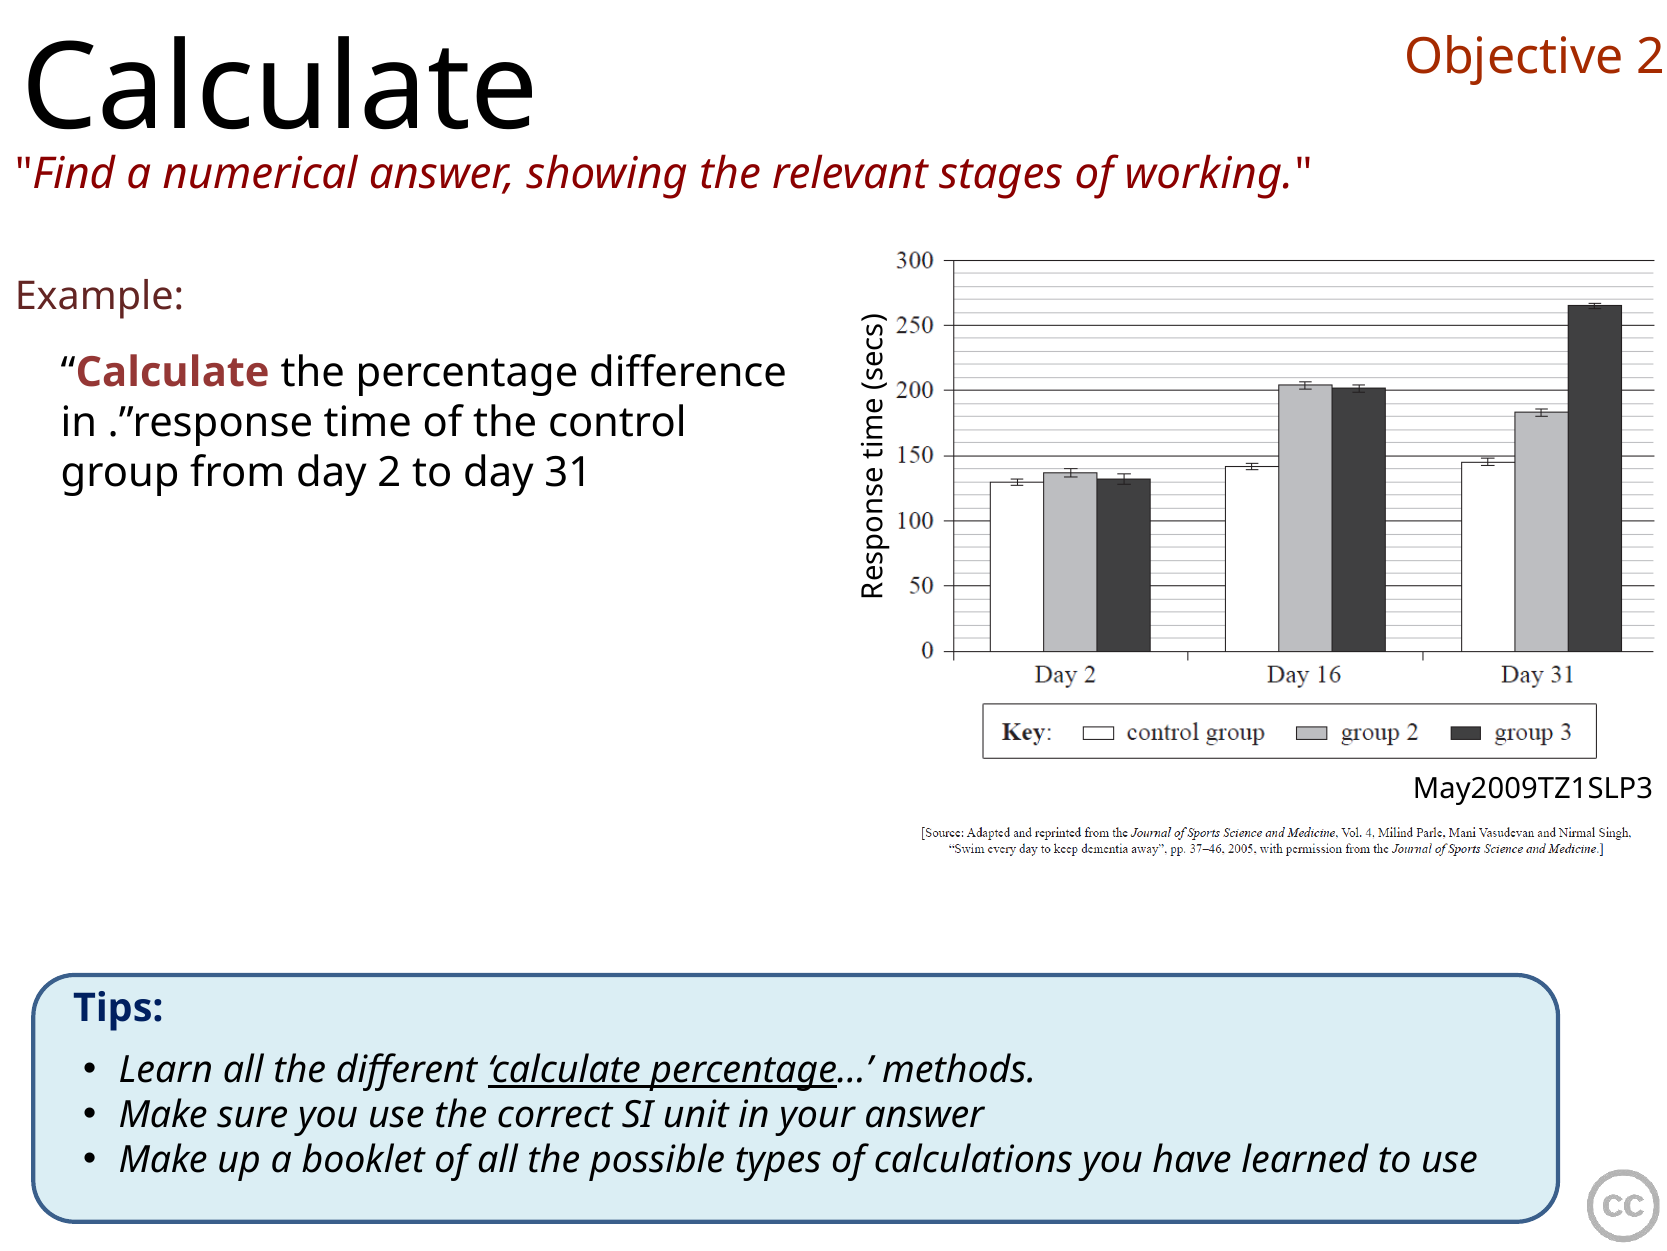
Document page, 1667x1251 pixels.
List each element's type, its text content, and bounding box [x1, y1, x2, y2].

text_box "Find a numerical answer, showing the relevant stages of working." [0, 137, 1521, 205]
text_box [31, 972, 1561, 1224]
text_box Learn all the different ‘calculate percentage…’ methods. Make sure you use the correct SI unit in your answer Make up a booklet of all the possible types of calculations you have learned to use [68, 1037, 1495, 1188]
text_box Response time (secs) [845, 299, 875, 615]
text_box Objective 2 [1389, 16, 1667, 92]
picture [1578, 1162, 1667, 1250]
text_box May2009TZ1SLP3 [1398, 771, 1667, 813]
text_box Example: [0, 262, 217, 325]
text_box “Calculate the percentage difference in .”response time of the control group from day 2 to day 31 [45, 337, 821, 503]
text_box Tips: [58, 974, 200, 1038]
text_box Calculate [6, 0, 607, 137]
picture [920, 824, 1634, 857]
picture [880, 237, 1667, 763]
